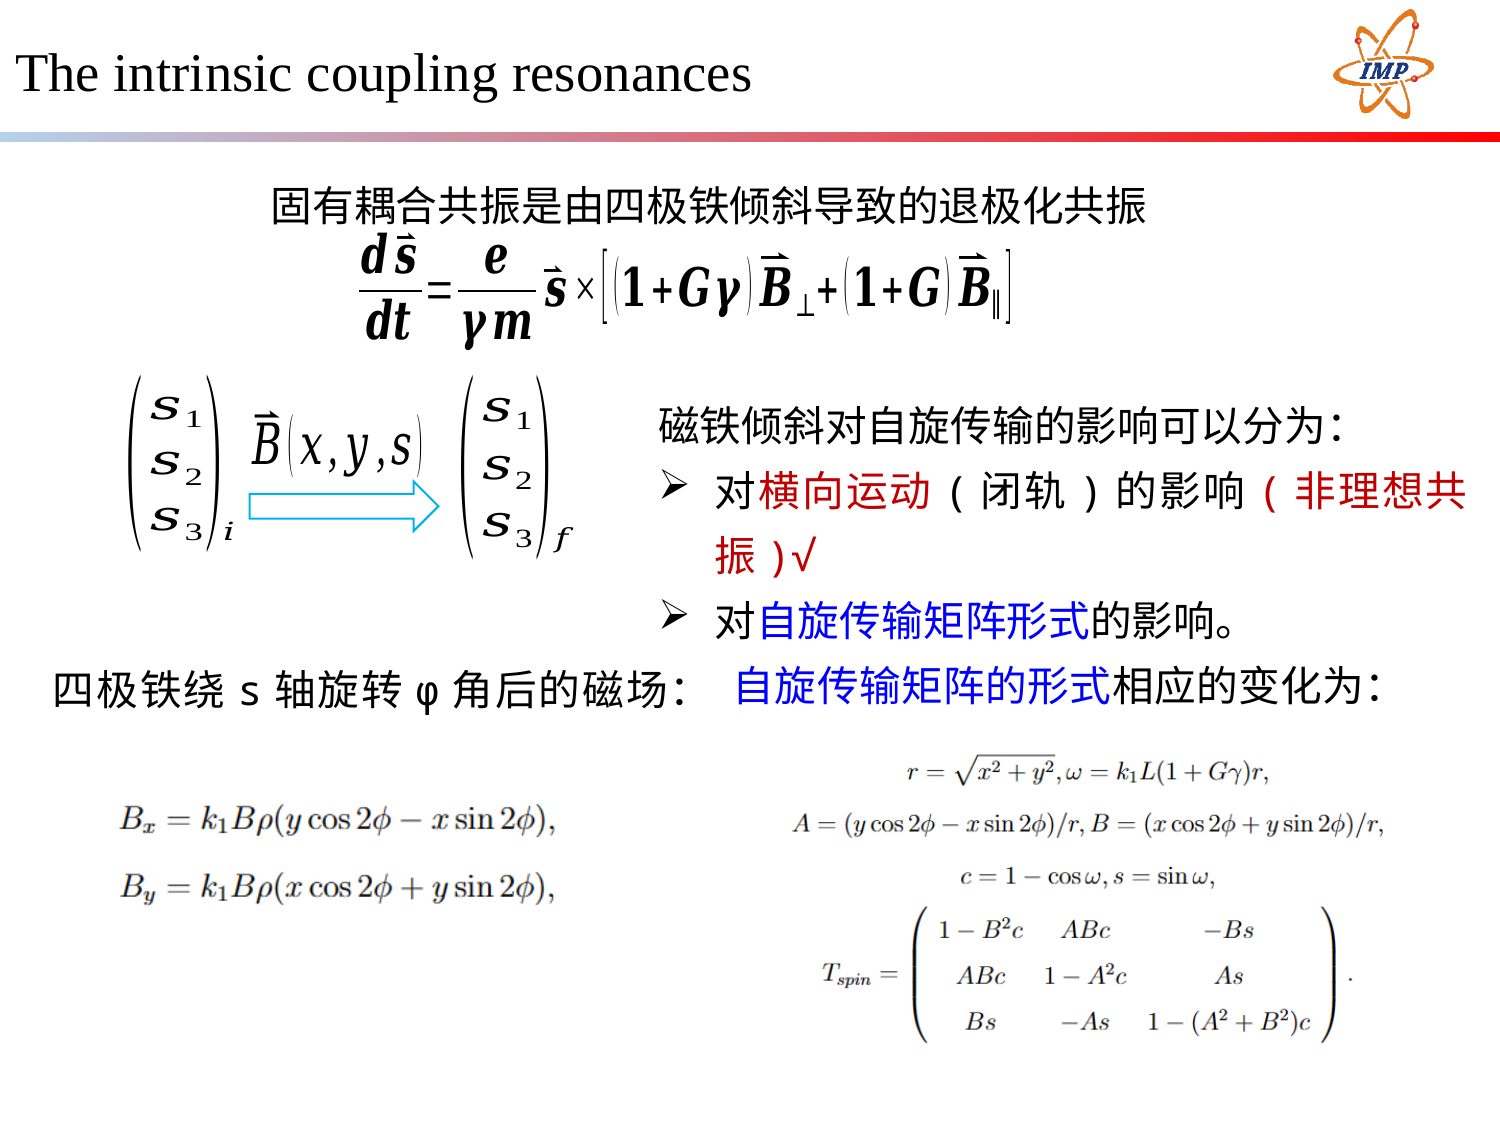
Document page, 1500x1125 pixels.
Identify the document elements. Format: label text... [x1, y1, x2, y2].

text_box [248, 478, 440, 534]
picture [69, 768, 606, 939]
picture [717, 698, 1431, 1062]
text_box 磁铁倾斜对自旋传输的影响可以分为： 对横向运动(闭轨)的影响(非理想共振)√ 对自旋传输矩阵形式的影响。 [643, 376, 1483, 652]
picture [1333, 9, 1434, 119]
text_box The intrinsic coupling resonances [0, 21, 818, 128]
text_box 固有耦合共振是由四极铁倾斜导致的退极化共振 [39, 157, 1378, 238]
text_box 自旋传输矩阵的形式相应的变化为： [717, 637, 1380, 698]
text_box 四极铁绕s轴旋转φ角后的磁场： [38, 641, 685, 722]
